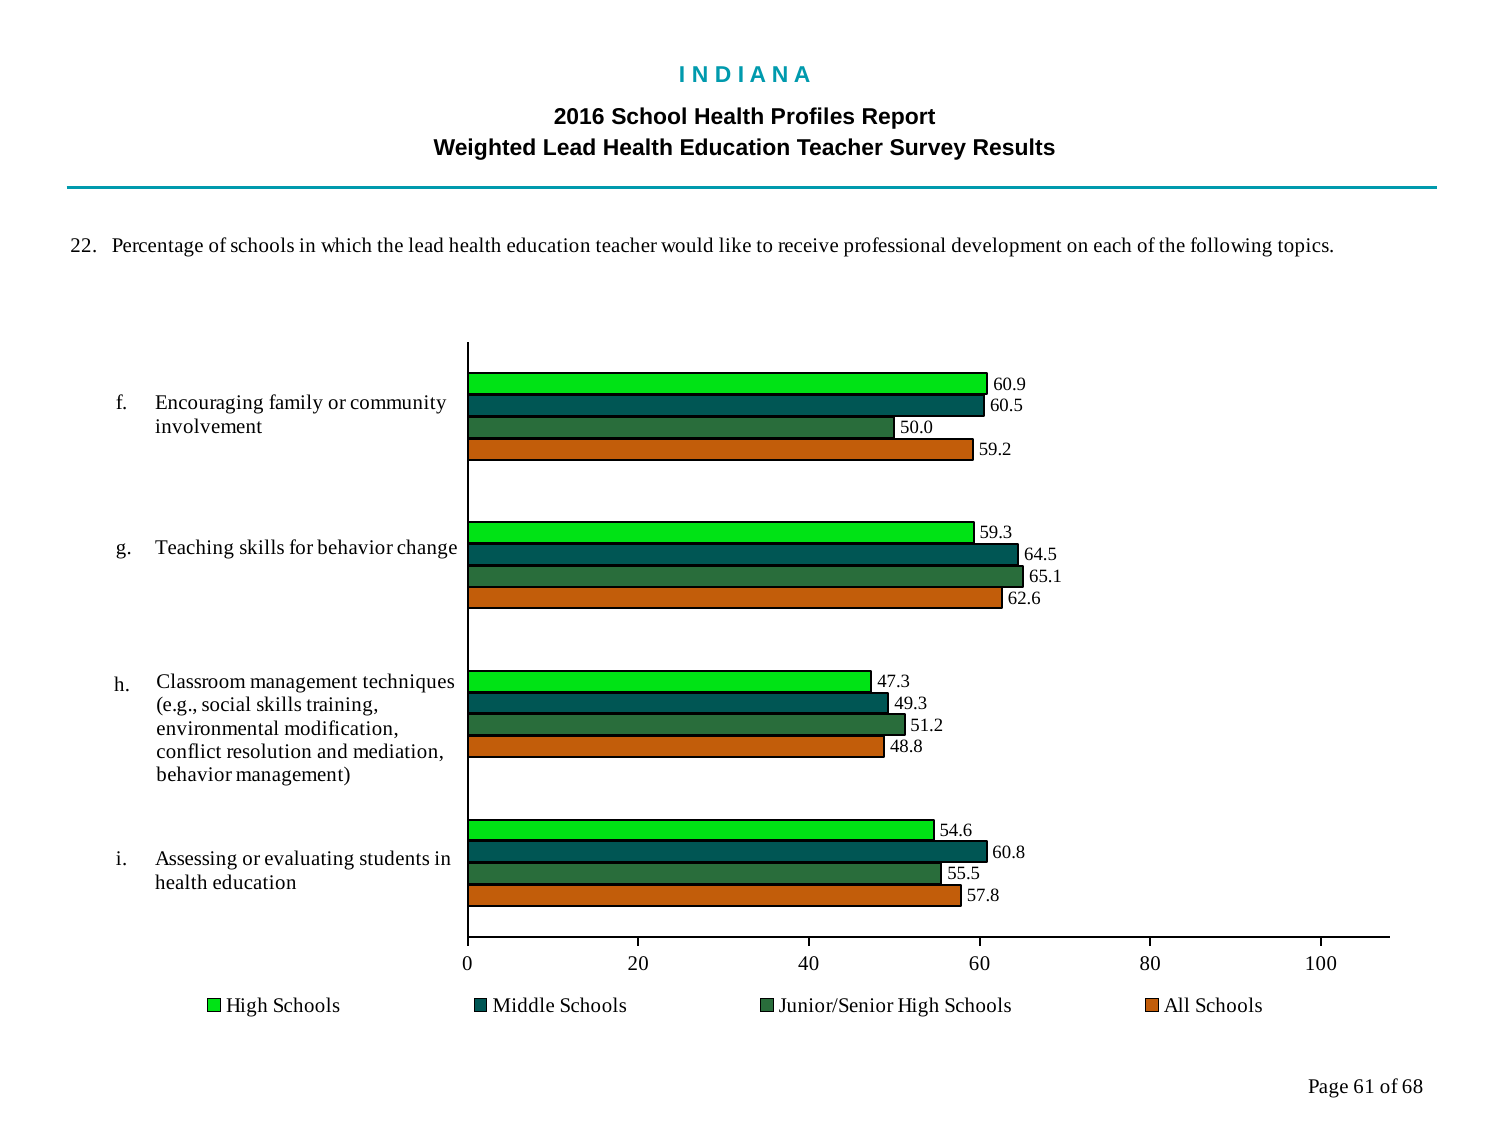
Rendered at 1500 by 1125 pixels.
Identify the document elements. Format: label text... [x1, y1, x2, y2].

text_box Weighted Lead Health Education Teacher Survey Results [41, 125, 1448, 168]
text_box 2016 School Health Profiles Report [41, 93, 1448, 125]
chart [41, 208, 1449, 1105]
text_box I N D I A N A [41, 52, 1448, 93]
